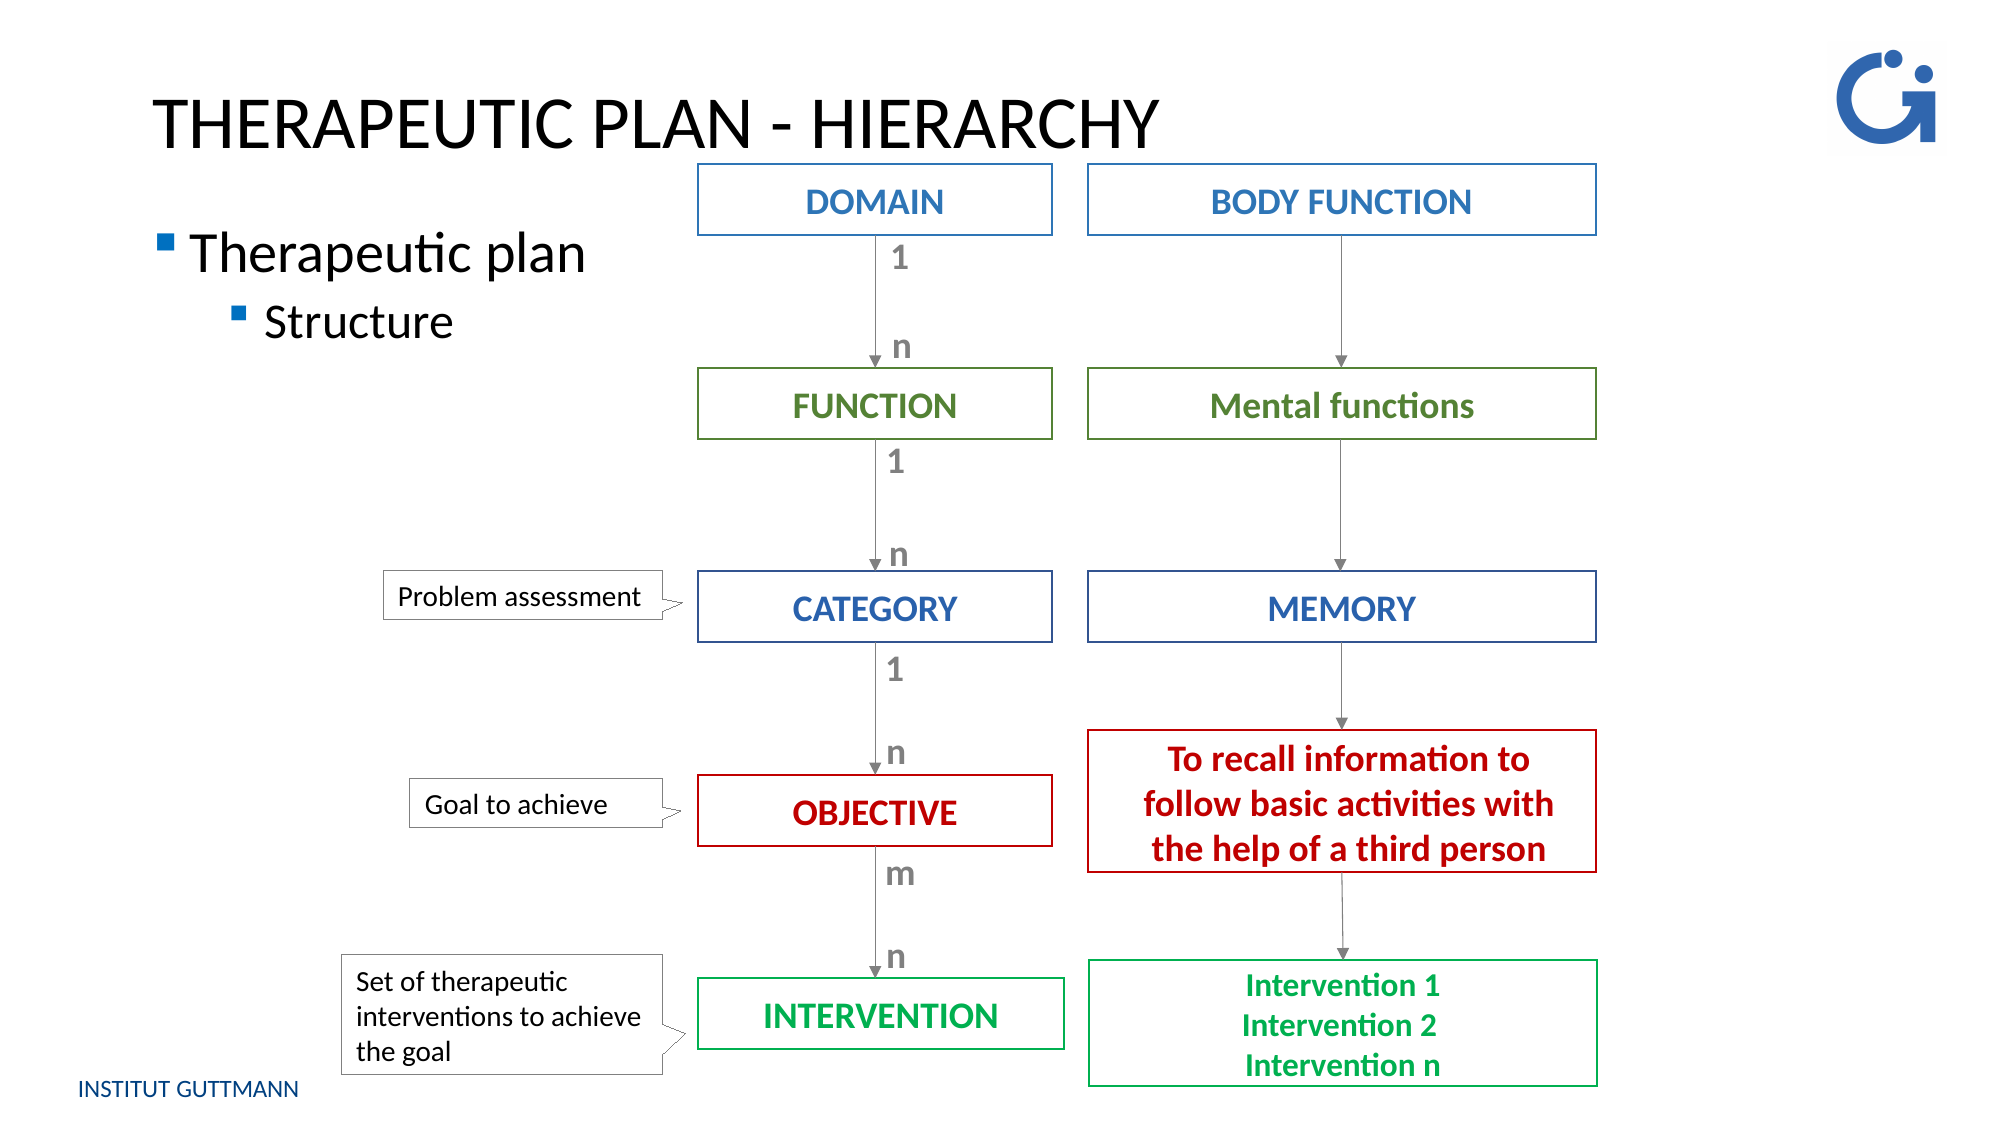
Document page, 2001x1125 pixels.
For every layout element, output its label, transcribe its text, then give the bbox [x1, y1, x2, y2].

list Therapeutic plan Structure [137, 214, 672, 1006]
text_box 1 [875, 224, 963, 285]
text_box 1 [871, 428, 959, 489]
text_box Intervention 1 Intervention 2 Intervention n [1088, 959, 1598, 1087]
text_box 1 [870, 636, 958, 697]
text_box n [871, 719, 959, 780]
text_box n [871, 923, 959, 984]
text_box INTERVENTION [697, 977, 1065, 1050]
text_box OBJECTIVE [697, 774, 1053, 847]
text_box DOMAIN [697, 189, 1053, 236]
text_box MEMORY [1087, 570, 1597, 643]
text_box To recall information to follow basic activities with the help of a third person [1087, 729, 1597, 873]
text_box Set of therapeutic interventions to achieve the goal [341, 1006, 686, 1075]
text_box BODY FUNCTION [1087, 189, 1597, 236]
picture [1827, 41, 1947, 156]
text_box n [877, 314, 964, 374]
text_box Mental functions [1087, 367, 1597, 440]
text_box m [870, 840, 958, 901]
text_box CATEGORY [697, 570, 1053, 643]
title THERAPEUTIC PLAN - HIERARCHY [137, 59, 1863, 189]
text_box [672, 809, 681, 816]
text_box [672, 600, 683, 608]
text_box n [873, 521, 961, 581]
text_box FUNCTION [697, 367, 1053, 440]
